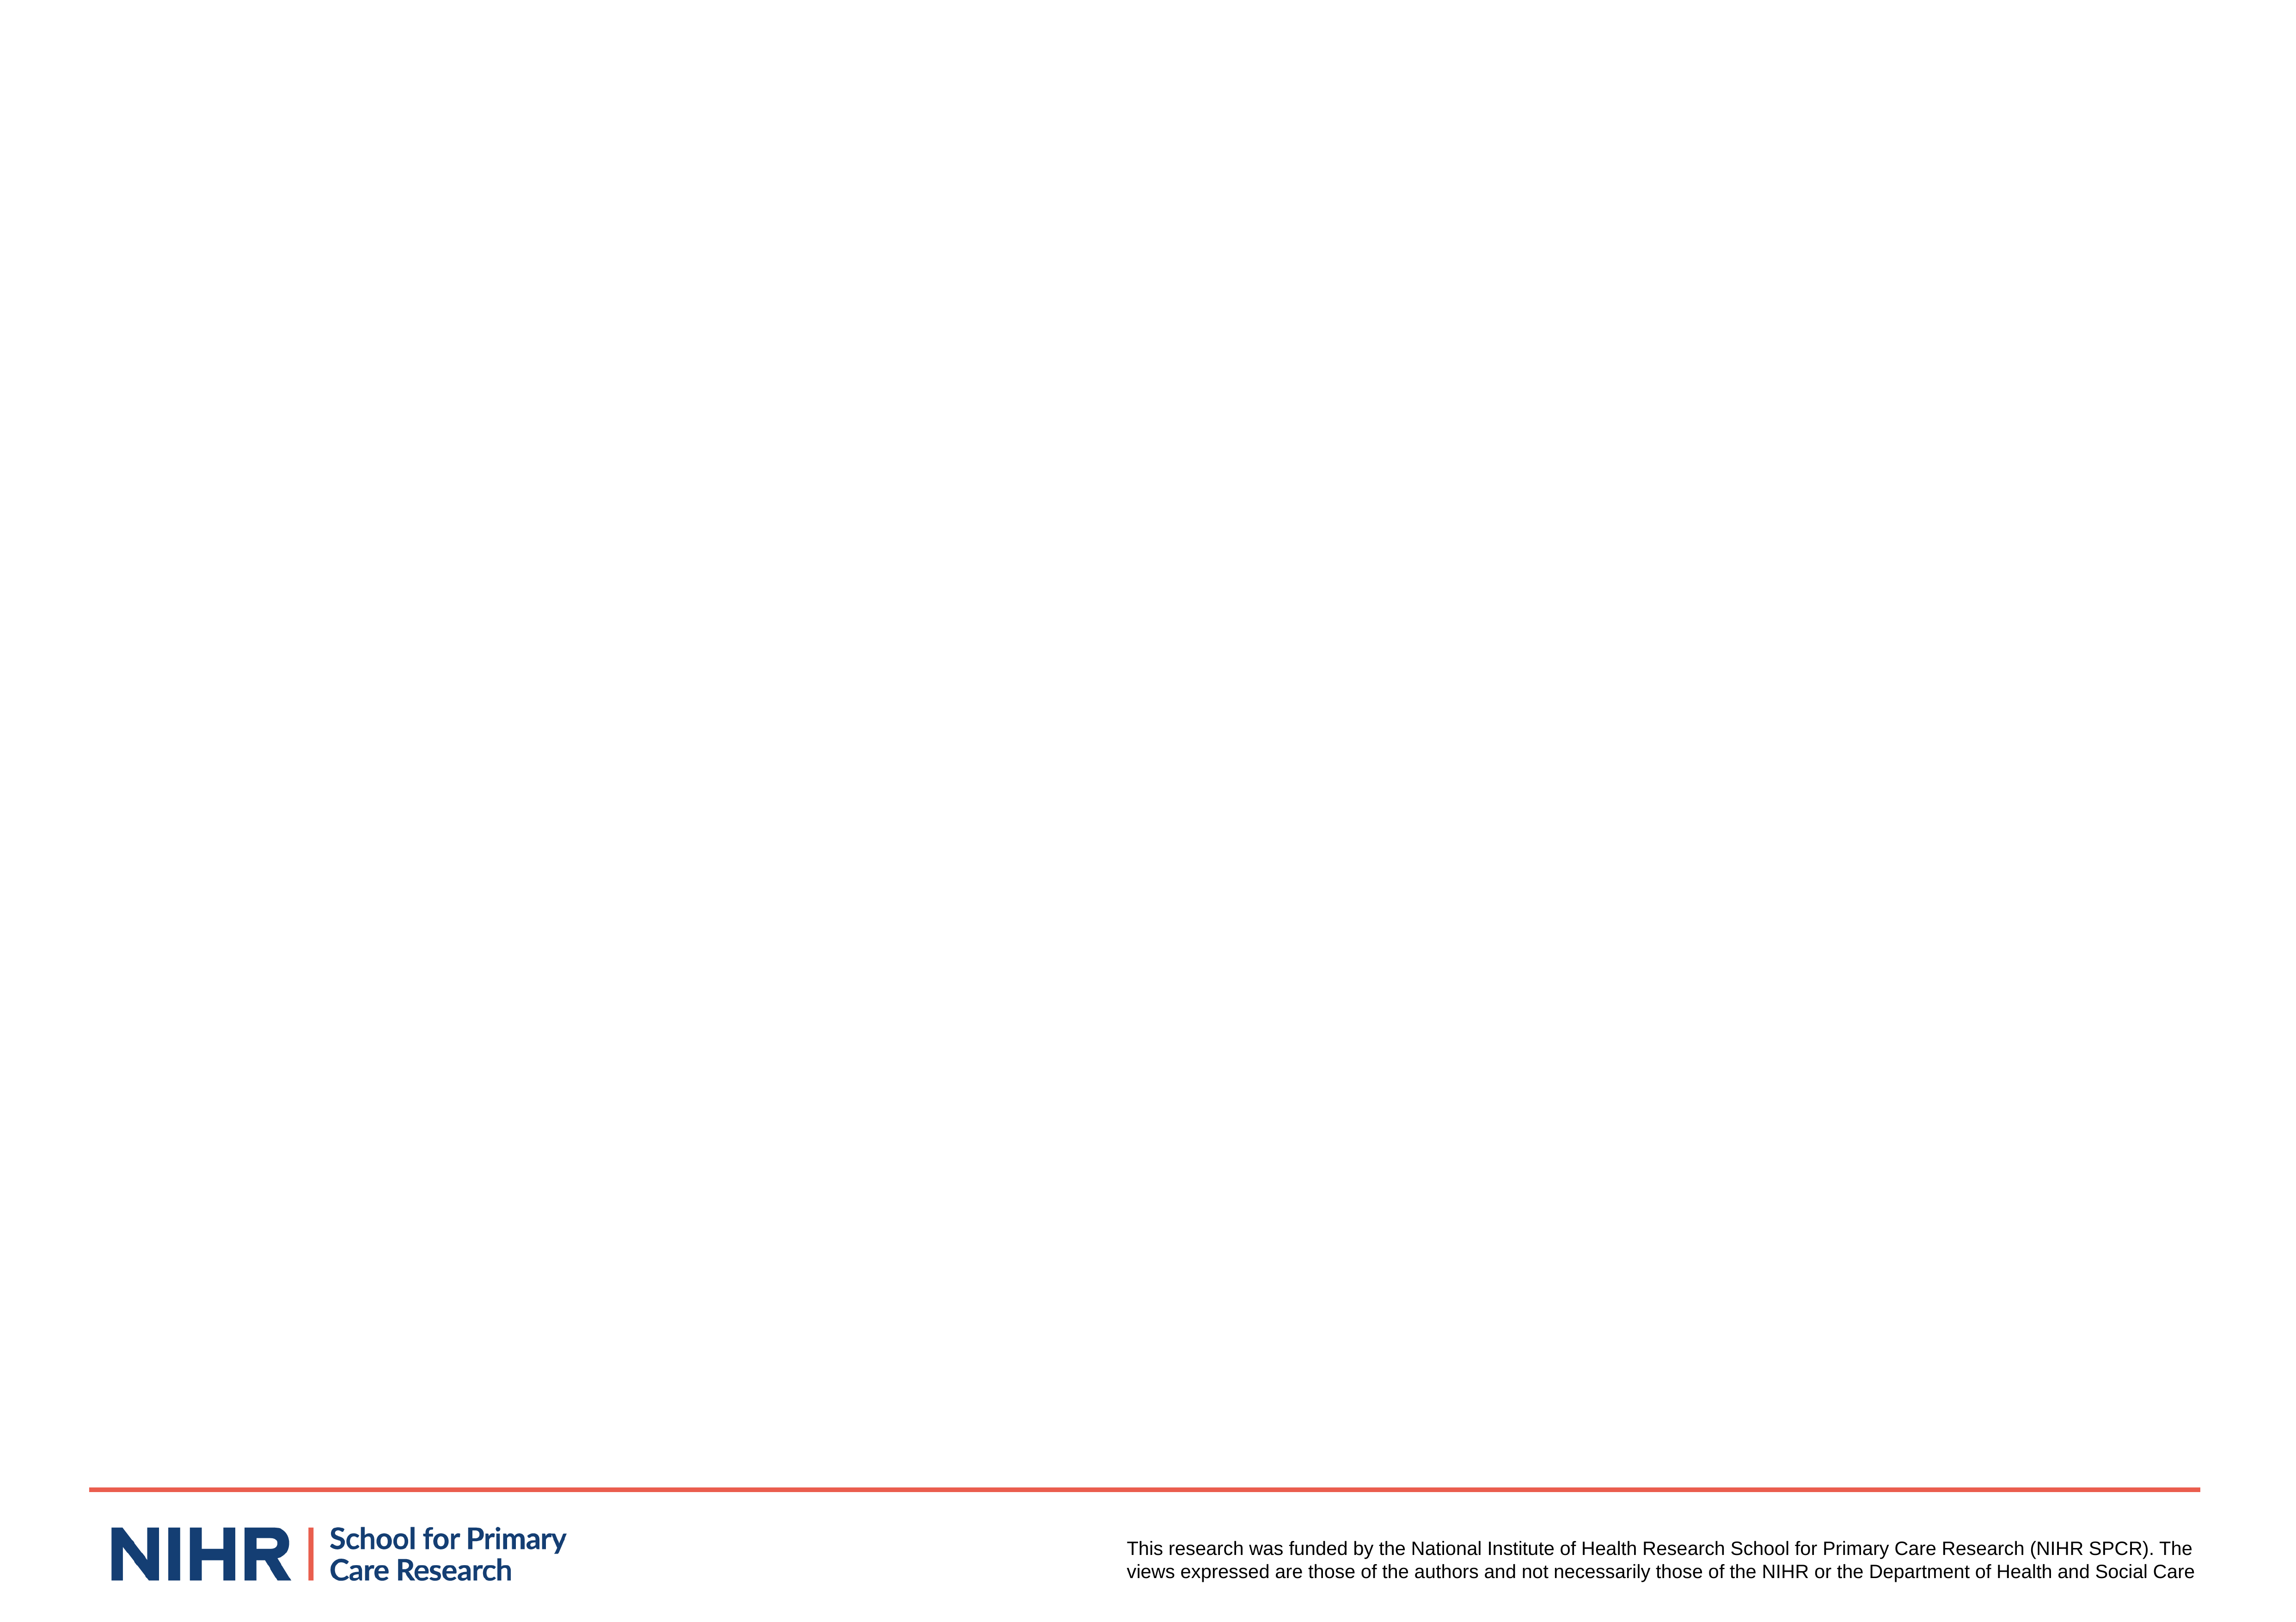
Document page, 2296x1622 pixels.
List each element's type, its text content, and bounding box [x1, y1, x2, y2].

picture [89, 1487, 2200, 1492]
picture [89, 1503, 588, 1603]
text_box This research was funded by the National Institute of Health Research School for Primary Care Research (NIHR SPCR). The views expressed are those of the authors and not necessarily those of the NIHR or the Department of Health and Social Care [1120, 1532, 2219, 1585]
